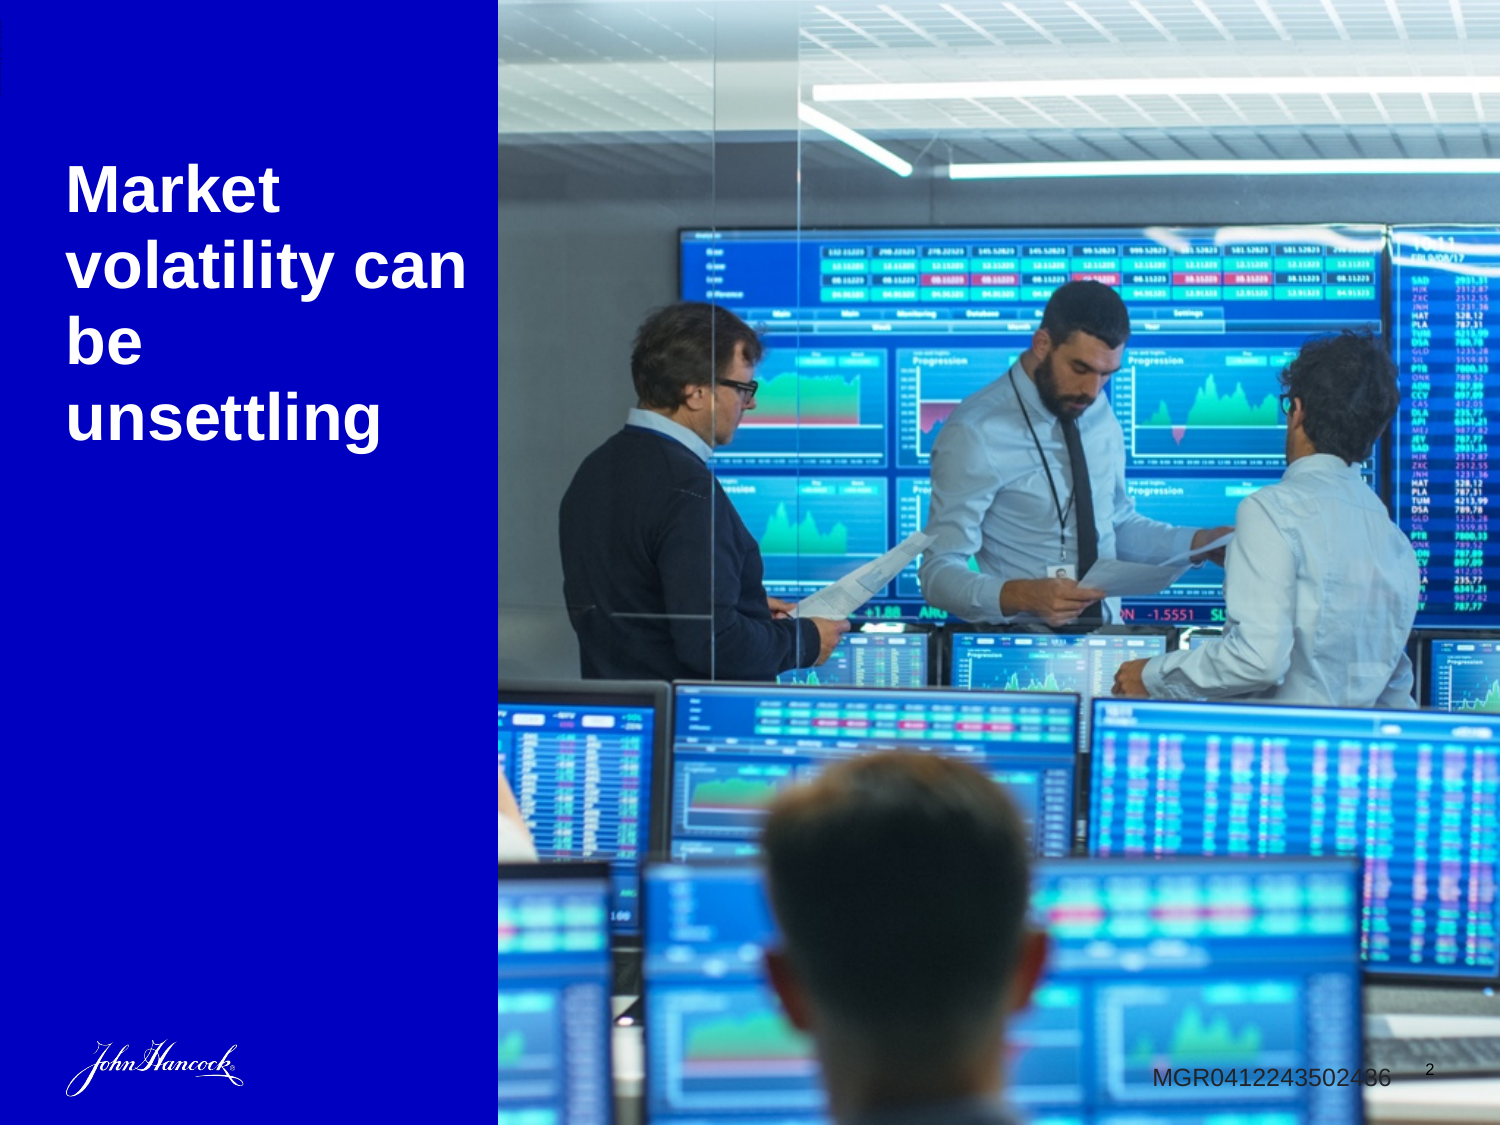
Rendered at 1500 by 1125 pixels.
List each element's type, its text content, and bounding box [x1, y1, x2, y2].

title Market volatility can be unsettling [65, 76, 471, 635]
picture [34, 1027, 275, 1105]
picture [497, 0, 1500, 1125]
